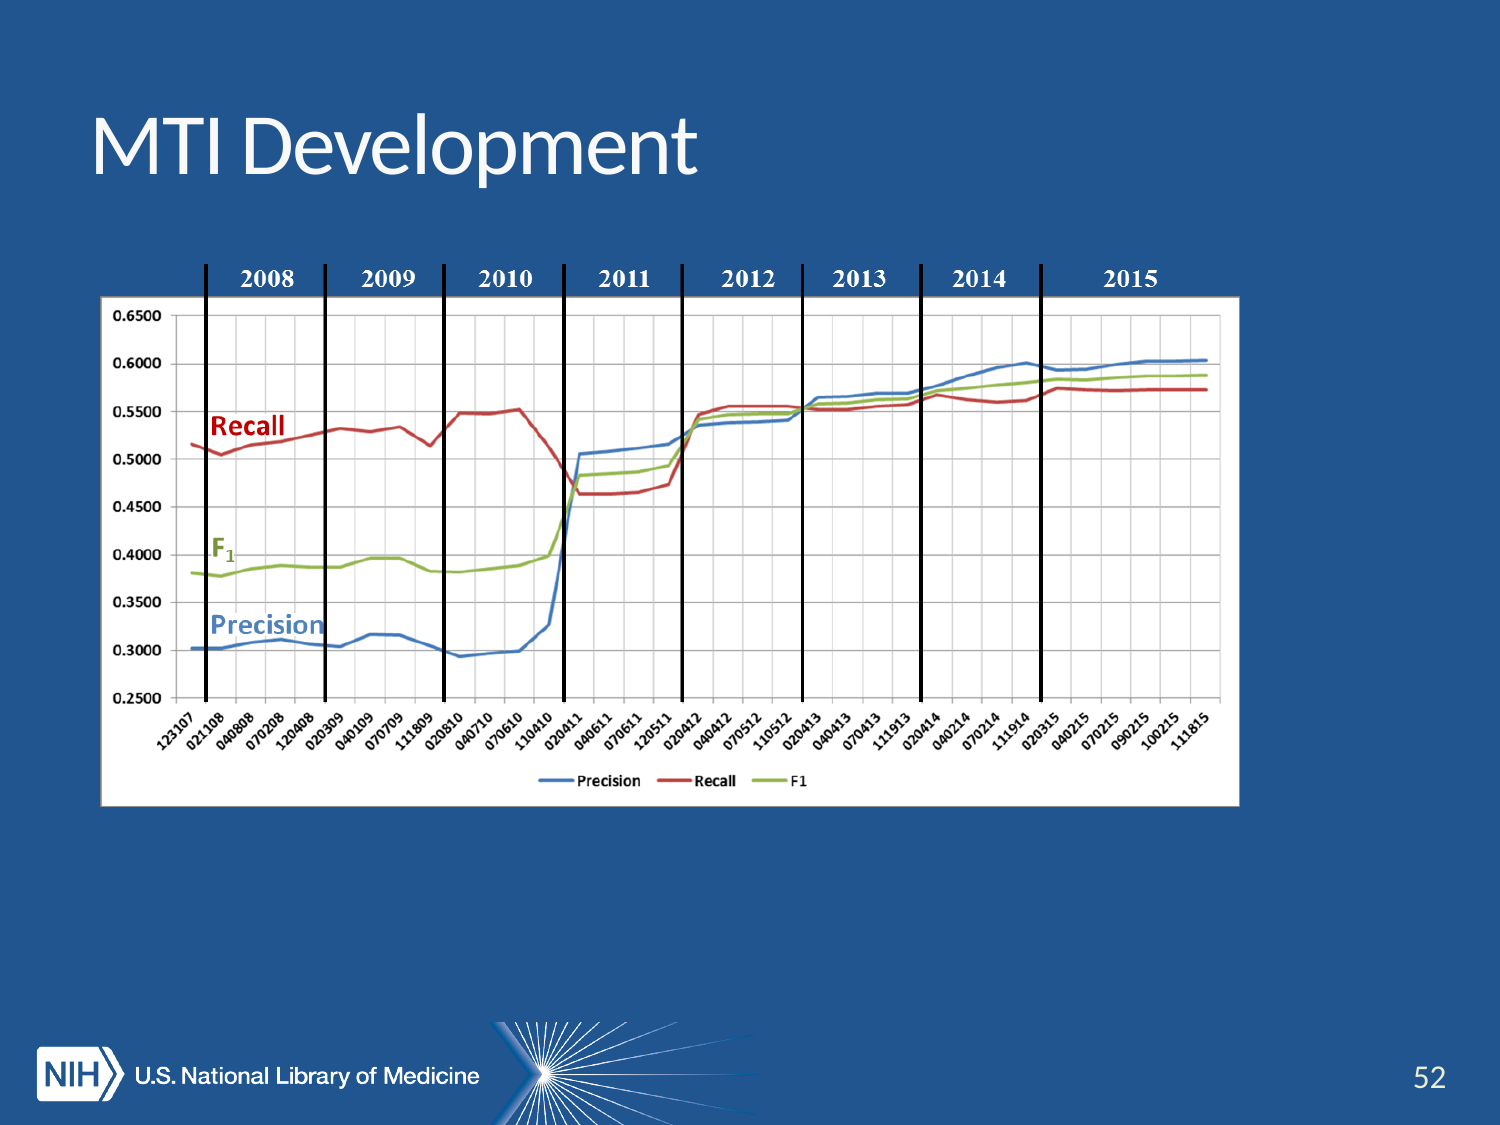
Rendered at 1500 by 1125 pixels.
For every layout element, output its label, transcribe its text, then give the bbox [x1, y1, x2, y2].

title MTI Development [74, 24, 1425, 200]
picture [100, 253, 1241, 808]
slide_number 52 [1379, 1037, 1480, 1113]
picture [0, 1022, 763, 1125]
